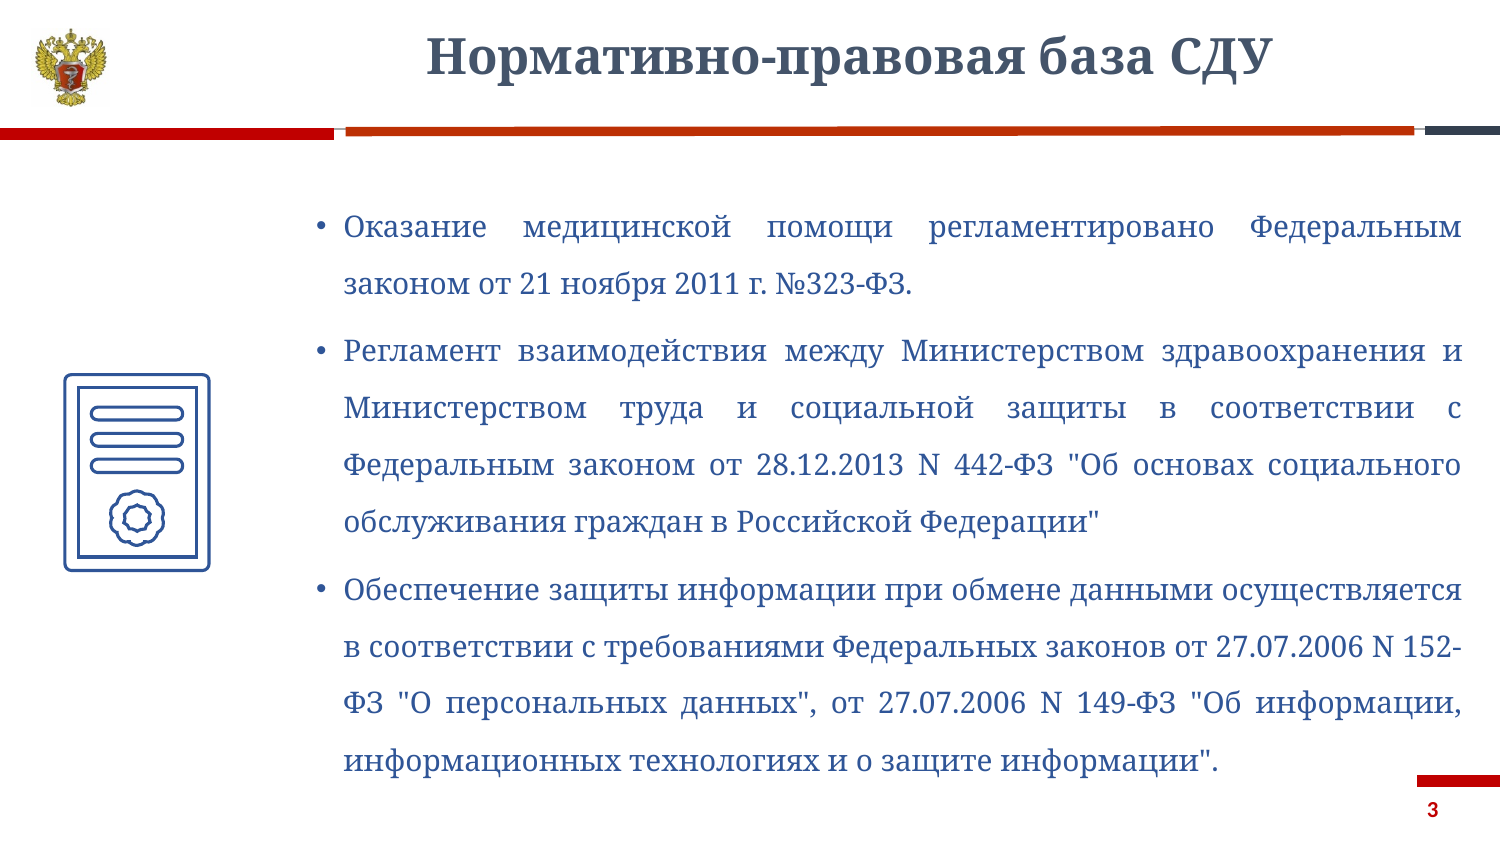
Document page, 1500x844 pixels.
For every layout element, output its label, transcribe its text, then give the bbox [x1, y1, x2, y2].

list Оказание медицинской помощи регламентировано Федеральным законом от 21 ноября 2011 г. №323-ФЗ. Регламент взаимодействия между Министерством здравоохранения и Министерством труда и социальной защиты в соответствии с Федеральным законом от 28.12.2013 N 442-ФЗ "Об основах социального обслуживания граждан в Российской Федерации" Обеспечение защиты информации при обмене данными осуществляется в соответствии с требованиями Федеральных законов от 27.07.2006 N 152-ФЗ "О персональных данных", от 27.07.2006 N 149-ФЗ "Об информации, информационных технологиях и о защите информации". [301, 178, 1480, 816]
picture [31, 28, 110, 107]
text_box Нормативно-правовая база СДУ [286, 7, 1413, 110]
text_box [63, 373, 211, 572]
